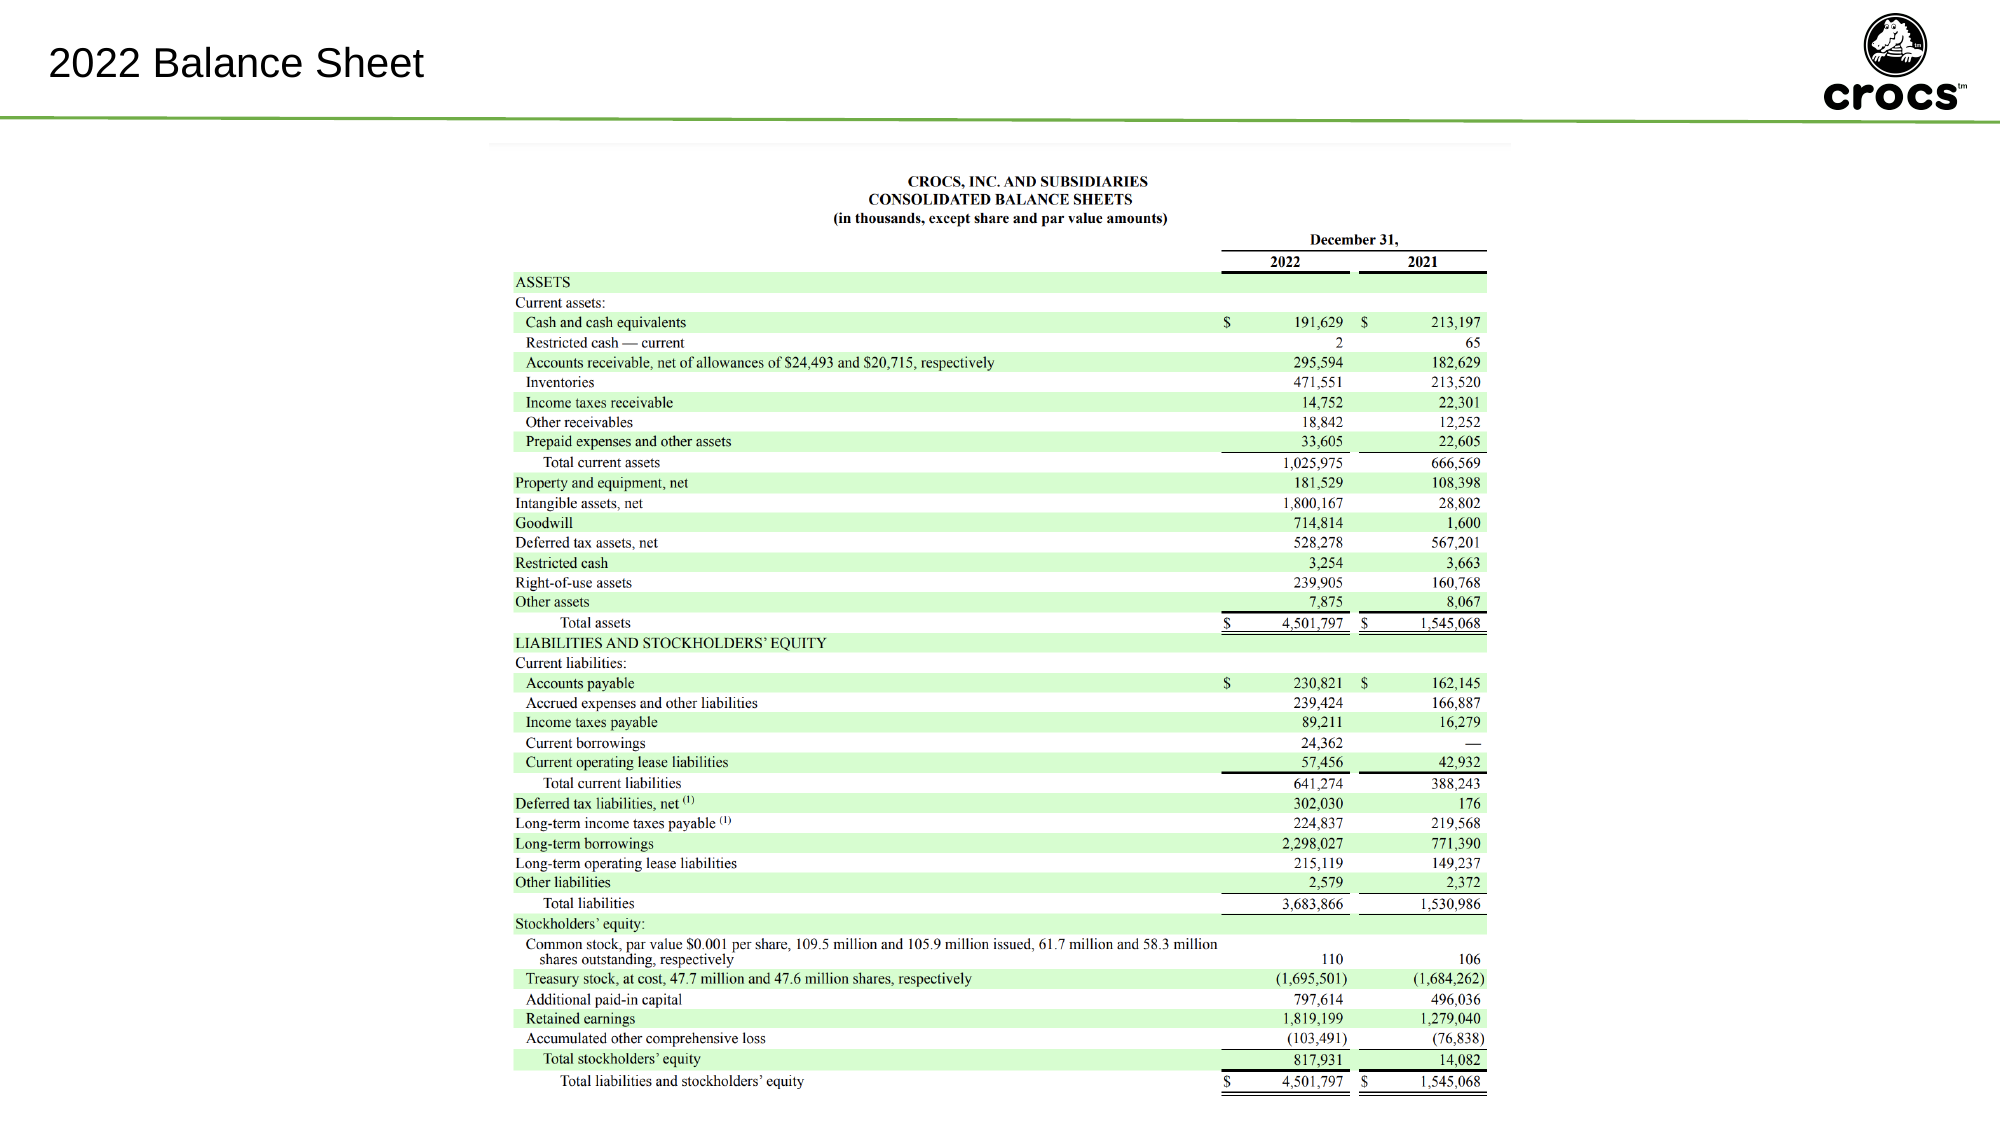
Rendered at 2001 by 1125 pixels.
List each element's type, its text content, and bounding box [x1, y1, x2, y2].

text_box 2022 Balance Sheet [33, 28, 1053, 94]
picture [1824, 13, 1967, 110]
picture [489, 143, 1511, 1104]
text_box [0, 117, 2000, 123]
